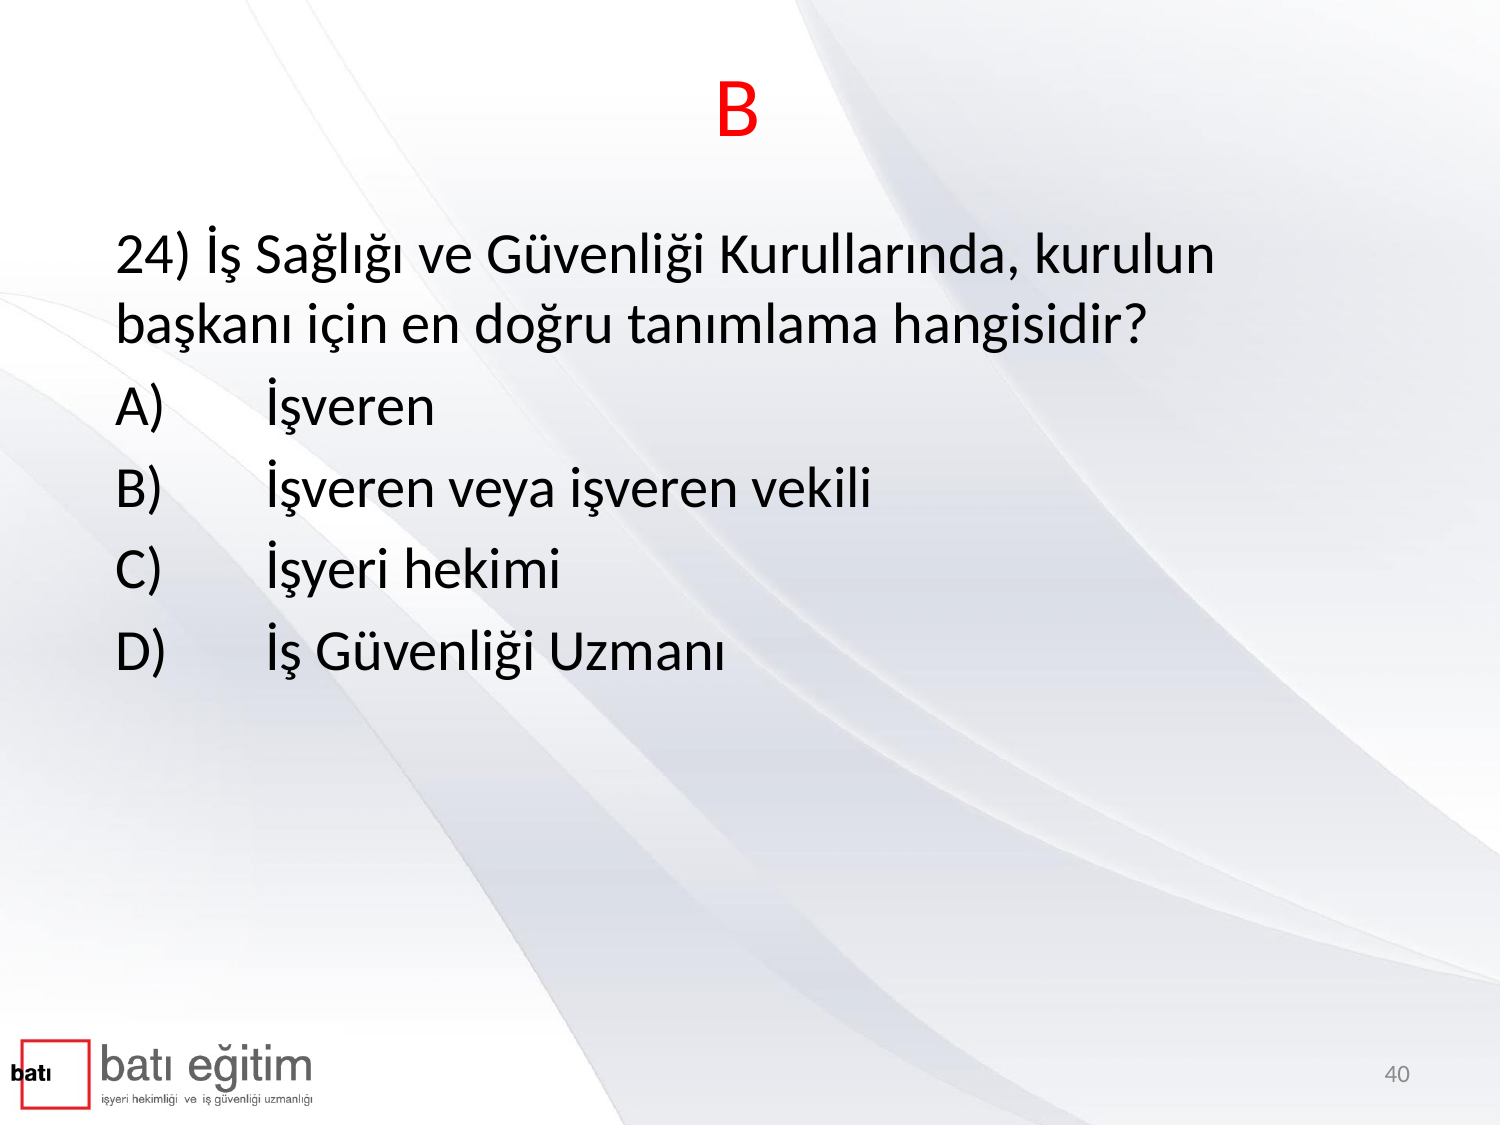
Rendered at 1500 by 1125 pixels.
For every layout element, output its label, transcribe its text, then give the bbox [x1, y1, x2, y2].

subtitle 24) İş Sağlığı ve Güvenliği Kurullarında, kurulun başkanı için en doğru tanımlama hangisidir? A) İşveren B) İşveren veya işveren vekili C) İşyeri hekimi D) İş Güvenliği Uzmanı [100, 208, 1376, 988]
slide_number 40 [1074, 1042, 1425, 1103]
title B [100, 42, 1376, 161]
picture [0, 0, 1500, 1125]
